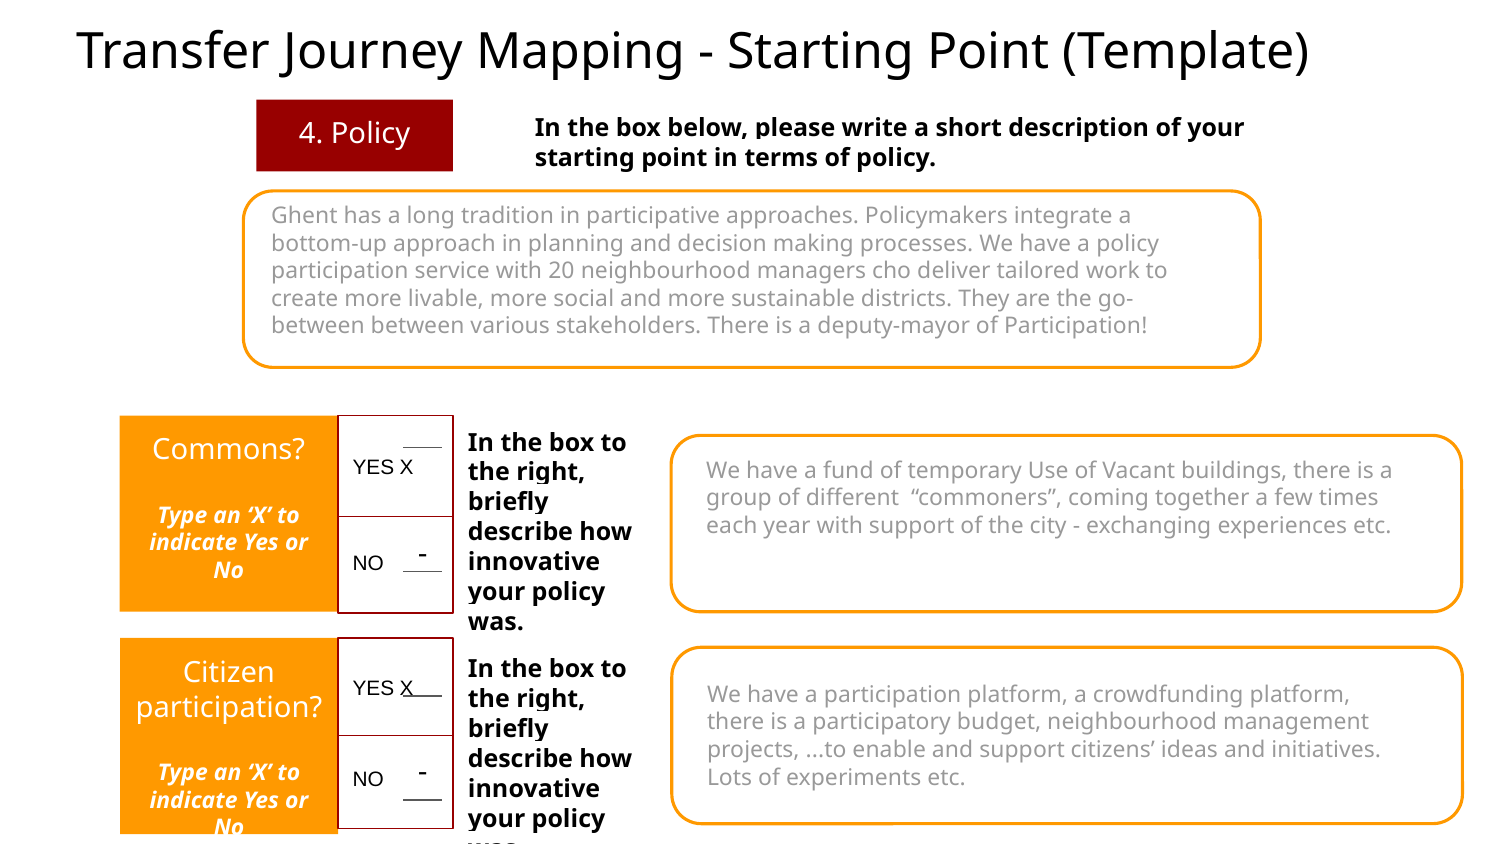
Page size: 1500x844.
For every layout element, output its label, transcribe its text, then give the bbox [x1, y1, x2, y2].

text_box We have a participation platform, a crowdfunding platform, there is a participatory budget, neighbourhood management projects, ...to enable and support citizens’ ideas and initiatives. Lots of experiments etc. [692, 664, 1430, 824]
text_box - [393, 737, 453, 809]
text_box [671, 647, 1463, 824]
text_box Transfer Journey Mapping - Starting Point (Template) [61, 3, 1432, 116]
text_box In the box to the right, briefly describe how innovative your policy was. [452, 410, 672, 577]
text_box 4. Policy [256, 99, 453, 172]
text_box NO [337, 517, 453, 613]
text_box NO [337, 736, 453, 829]
text_box We have a fund of temporary Use of Vacant buildings, there is a group of different “commoners”, coming together a few times each year with support of the city - exchanging experiences etc. [691, 440, 1429, 599]
text_box Commons? Type an ‘X’ to indicate Yes or No [119, 415, 337, 612]
text_box In the box to the right, briefly describe how innovative your policy was. [452, 637, 672, 804]
text_box YES X [337, 415, 452, 517]
text_box - [393, 519, 453, 592]
text_box Citizen participation? Type an ‘X’ to indicate Yes or No [120, 637, 339, 835]
text_box YES X [337, 637, 452, 736]
text_box [243, 190, 1261, 368]
text_box In the box below, please write a short description of your starting point in terms of policy. [519, 96, 1283, 390]
text_box Ghent has a long tradition in participative approaches. Policymakers integrate a bottom-up approach in planning and decision making processes. We have a policy participation service with 20 neighbourhood managers cho deliver tailored work to create more livable, more social and more sustainable districts. They are the go-between between various stakeholders. There is a deputy-mayor of Participation! [256, 185, 1201, 345]
text_box [671, 435, 1462, 612]
